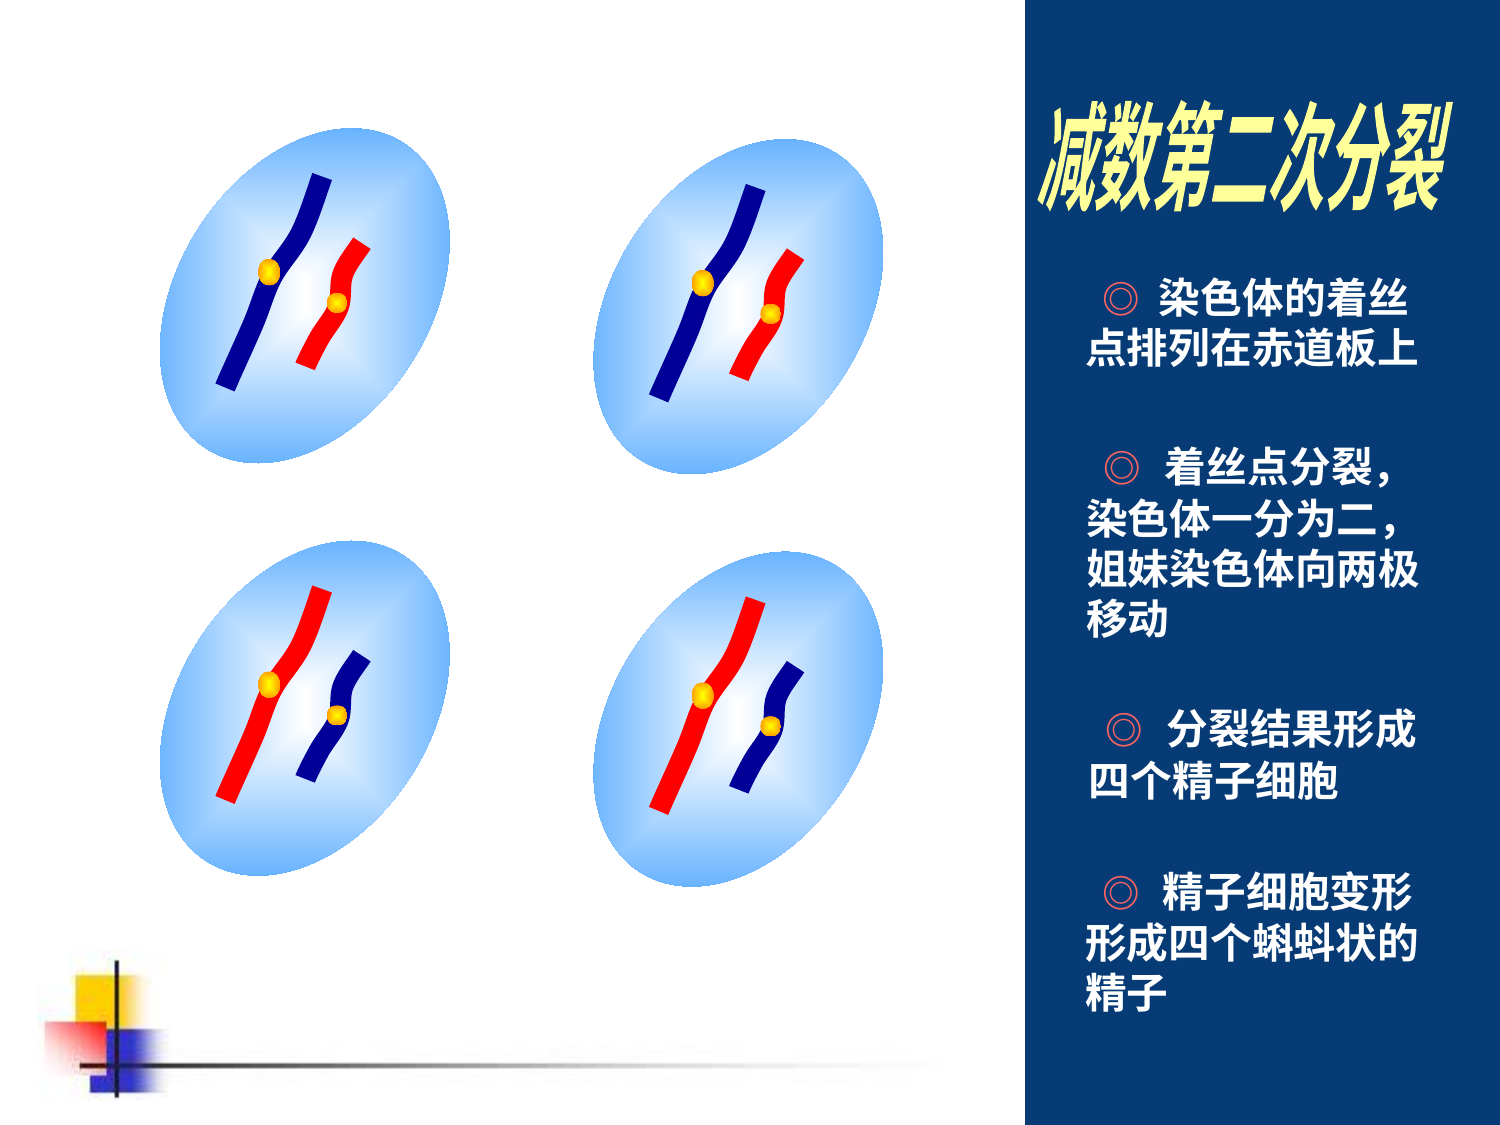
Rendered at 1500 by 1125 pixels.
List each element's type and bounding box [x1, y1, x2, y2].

text_box [1045, 101, 1107, 212]
picture [37, 950, 1013, 1101]
text_box [160, 541, 450, 876]
text_box [1386, 103, 1445, 211]
text_box [1428, 106, 1441, 143]
text_box [1054, 107, 1062, 145]
text_box [1037, 157, 1057, 205]
text_box [1074, 687, 1433, 813]
text_box [1269, 154, 1292, 201]
text_box [1280, 136, 1324, 213]
text_box [1430, 101, 1453, 159]
text_box [1154, 99, 1224, 212]
text_box [160, 128, 450, 463]
text_box [593, 551, 883, 887]
text_box [1283, 108, 1299, 137]
text_box [1211, 185, 1267, 202]
text_box [593, 139, 883, 474]
text_box [1327, 102, 1391, 212]
text_box [1070, 849, 1435, 1025]
text_box [1290, 100, 1336, 159]
text_box [1071, 425, 1436, 650]
text_box [1095, 100, 1164, 212]
text_box [1229, 117, 1275, 133]
text_box [1070, 264, 1435, 380]
